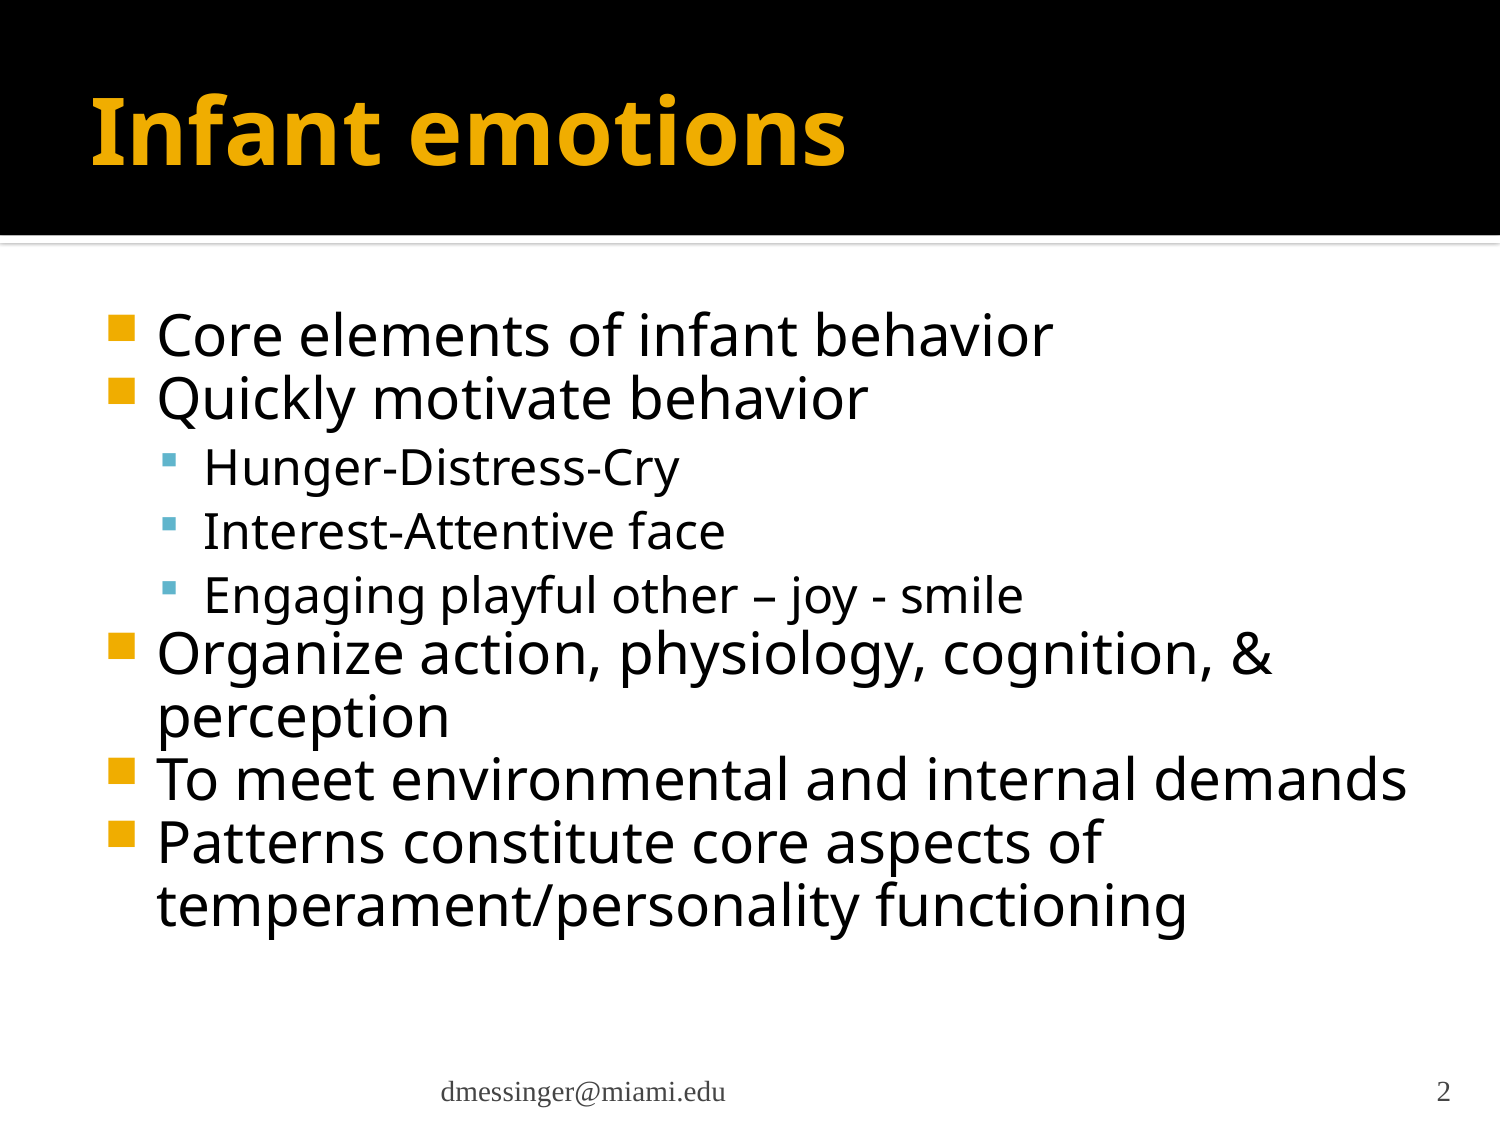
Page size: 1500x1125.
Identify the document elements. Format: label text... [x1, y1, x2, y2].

slide_number 2 [1345, 1062, 1467, 1108]
footer dmessinger@miami.edu [433, 1062, 1337, 1108]
list Core elements of infant behavior Quickly motivate behavior Hunger-Distress-Cry Interest-Attentive face Engaging playful other – joy - smile Organize action, physiology, cognition, & perception To meet environmental and internal demands Patterns constitute core aspects of temperament/personality functioning [75, 291, 1450, 1050]
title Infant emotions [75, 25, 1425, 231]
